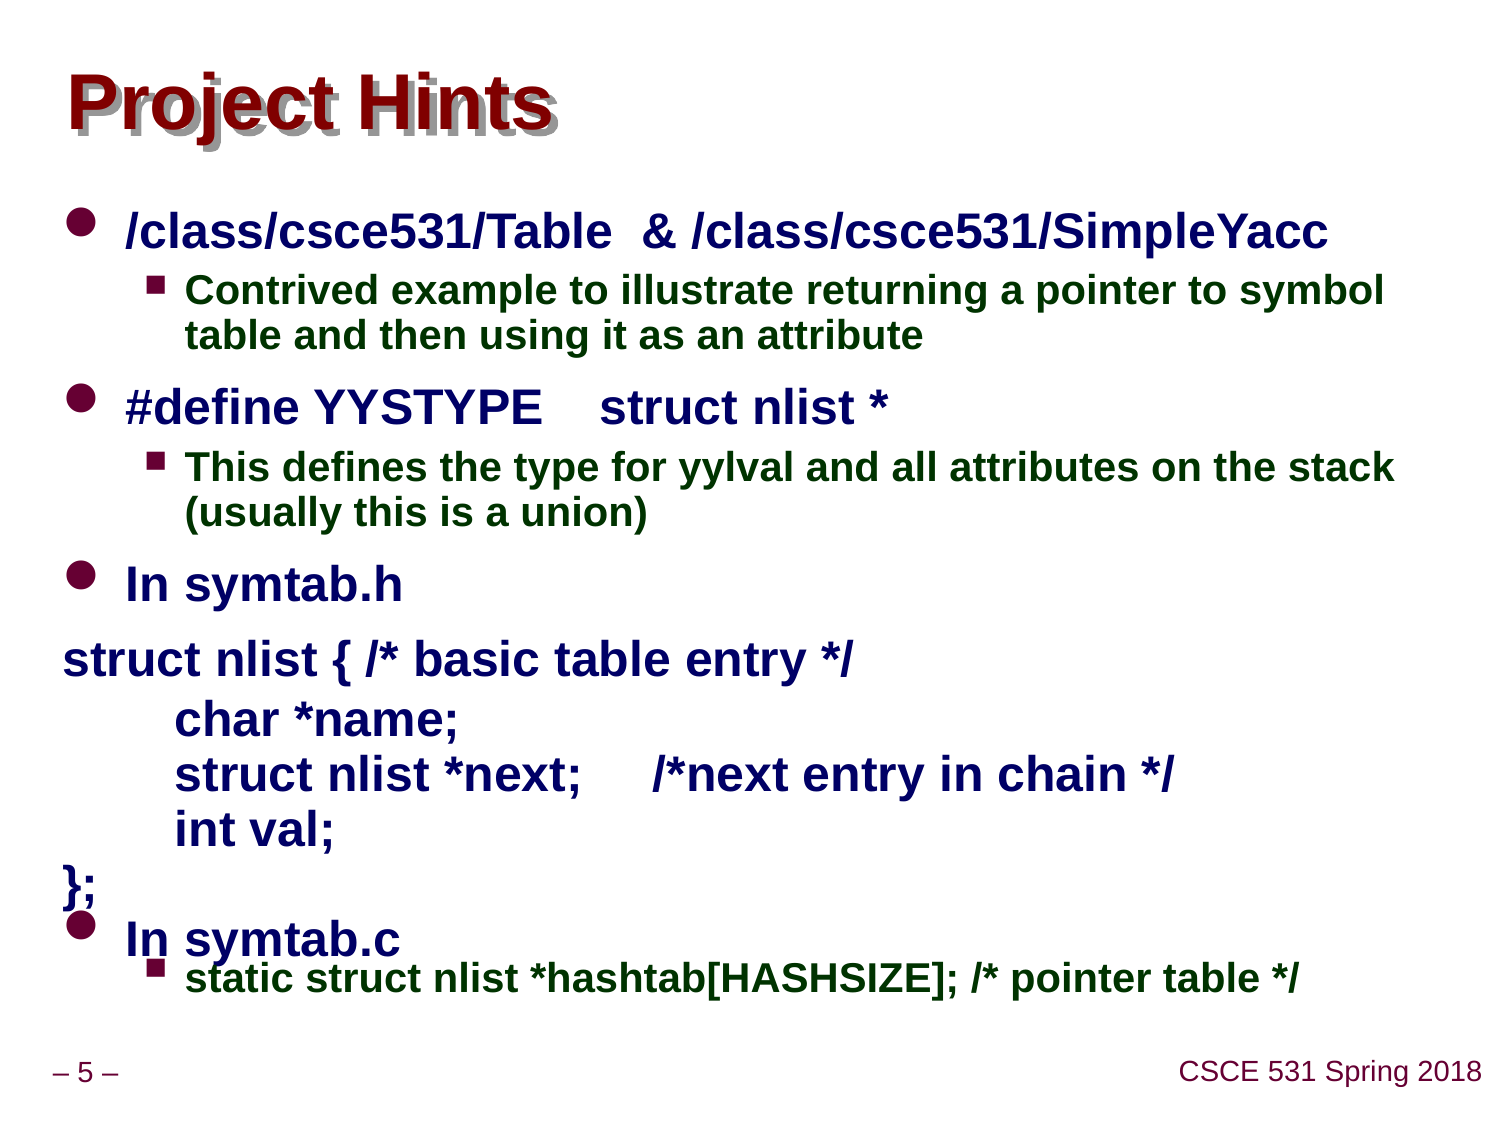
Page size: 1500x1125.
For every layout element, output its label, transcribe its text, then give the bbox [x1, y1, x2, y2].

list /class/csce531/Table & /class/csce531/SimpleYacc Contrived example to illustrate returning a pointer to symbol table and then using it as an attribute #define YYSTYPE struct nlist * This defines the type for yylval and all attributes on the stack (usually this is a union) In symtab.h struct nlist { /* basic table entry */ char *name; struct nlist *next; /*next entry in chain */ int val; }; In symtab.c static struct nlist *hashtab[HASHSIZE]; /* pointer table */ [47, 200, 1475, 1058]
title Project Hints [66, 40, 1497, 169]
